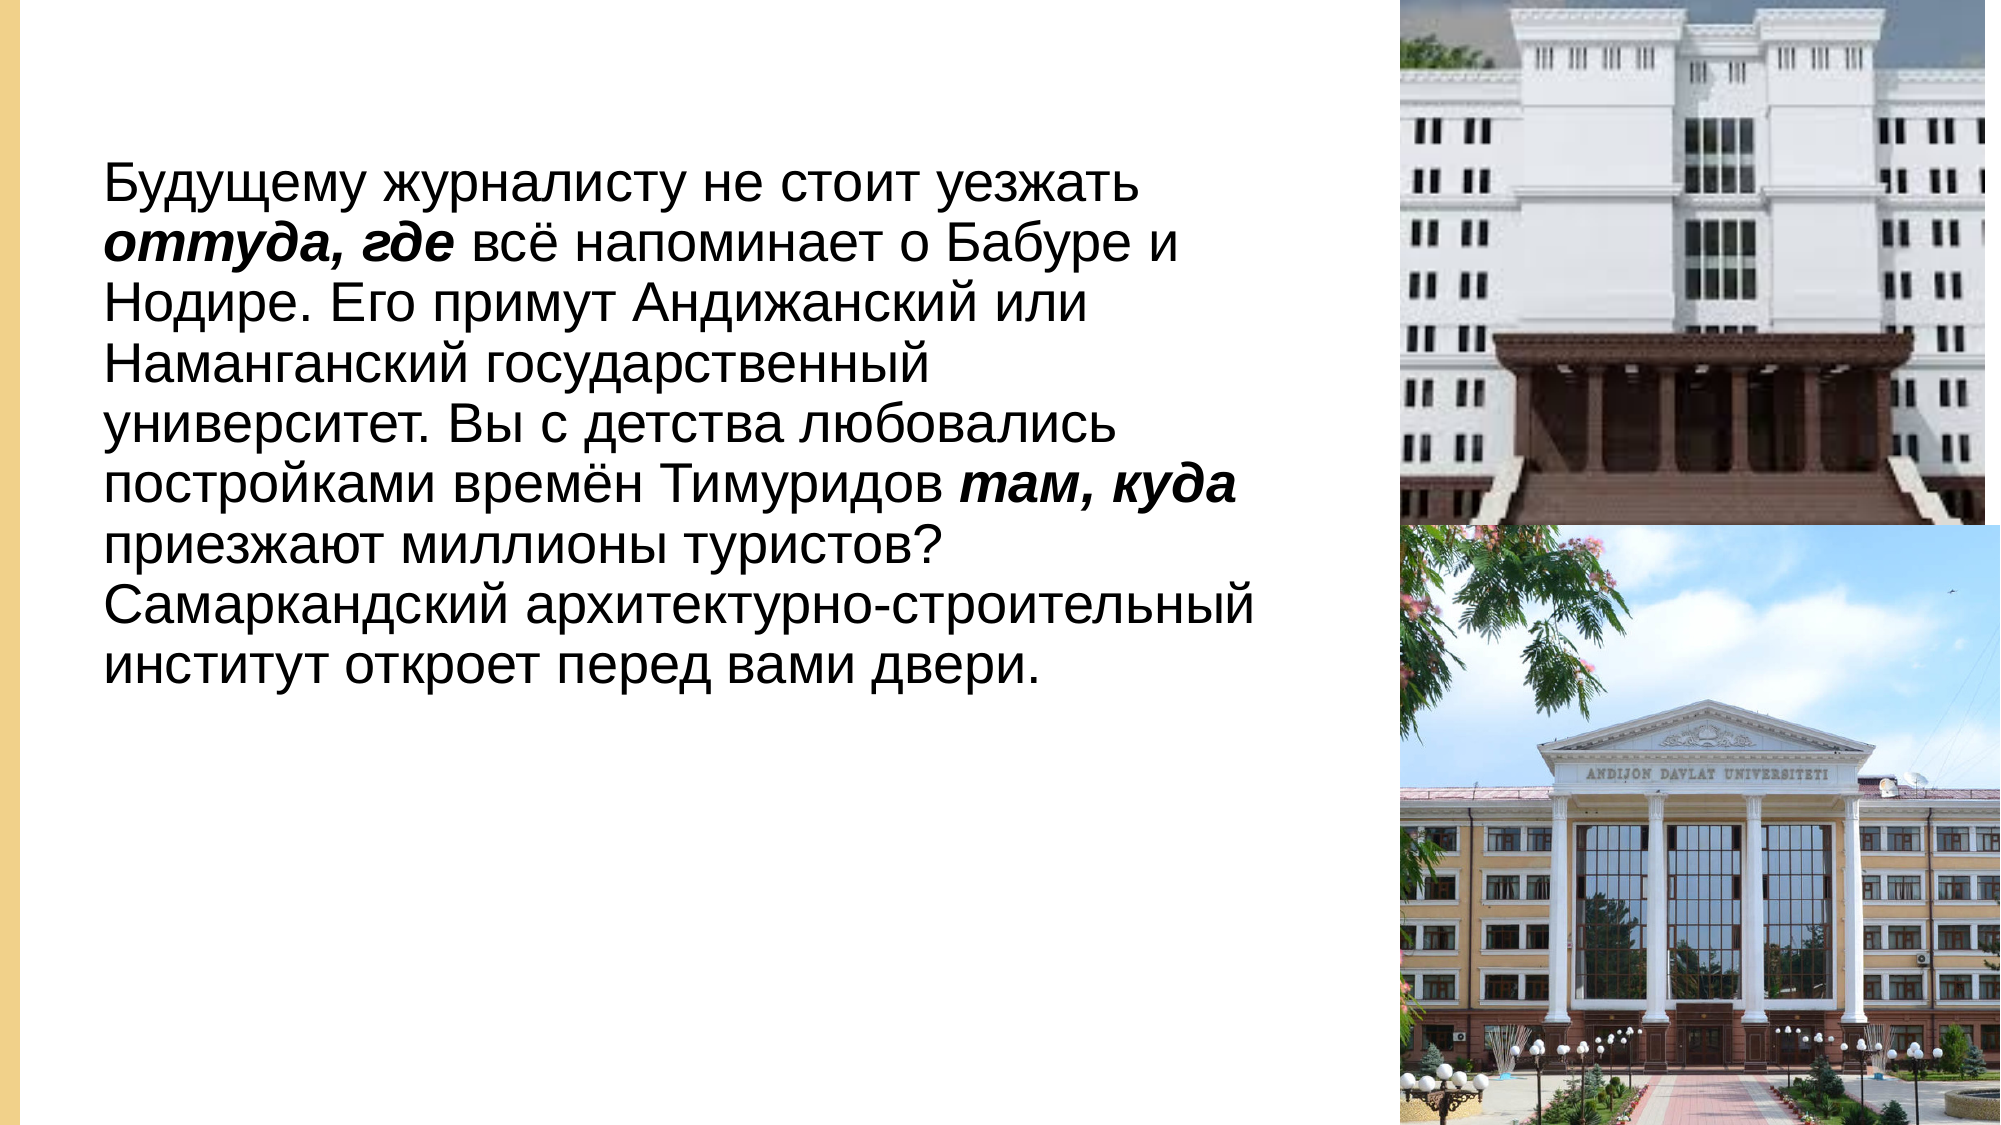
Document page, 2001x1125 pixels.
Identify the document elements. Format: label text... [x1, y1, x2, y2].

list Будущему журналисту не стоит уезжать оттуда, где всё напоминает о Бабуре и Нодире. Его примут Андижанский или Наманганский государственный университет. Вы с детства любовались постройками времён Тимуридов там, куда приезжают миллионы туристов? Самаркандский архитектурно-строительный институт откроет перед вами двери. [88, 145, 1280, 756]
picture [1400, 0, 2000, 1125]
